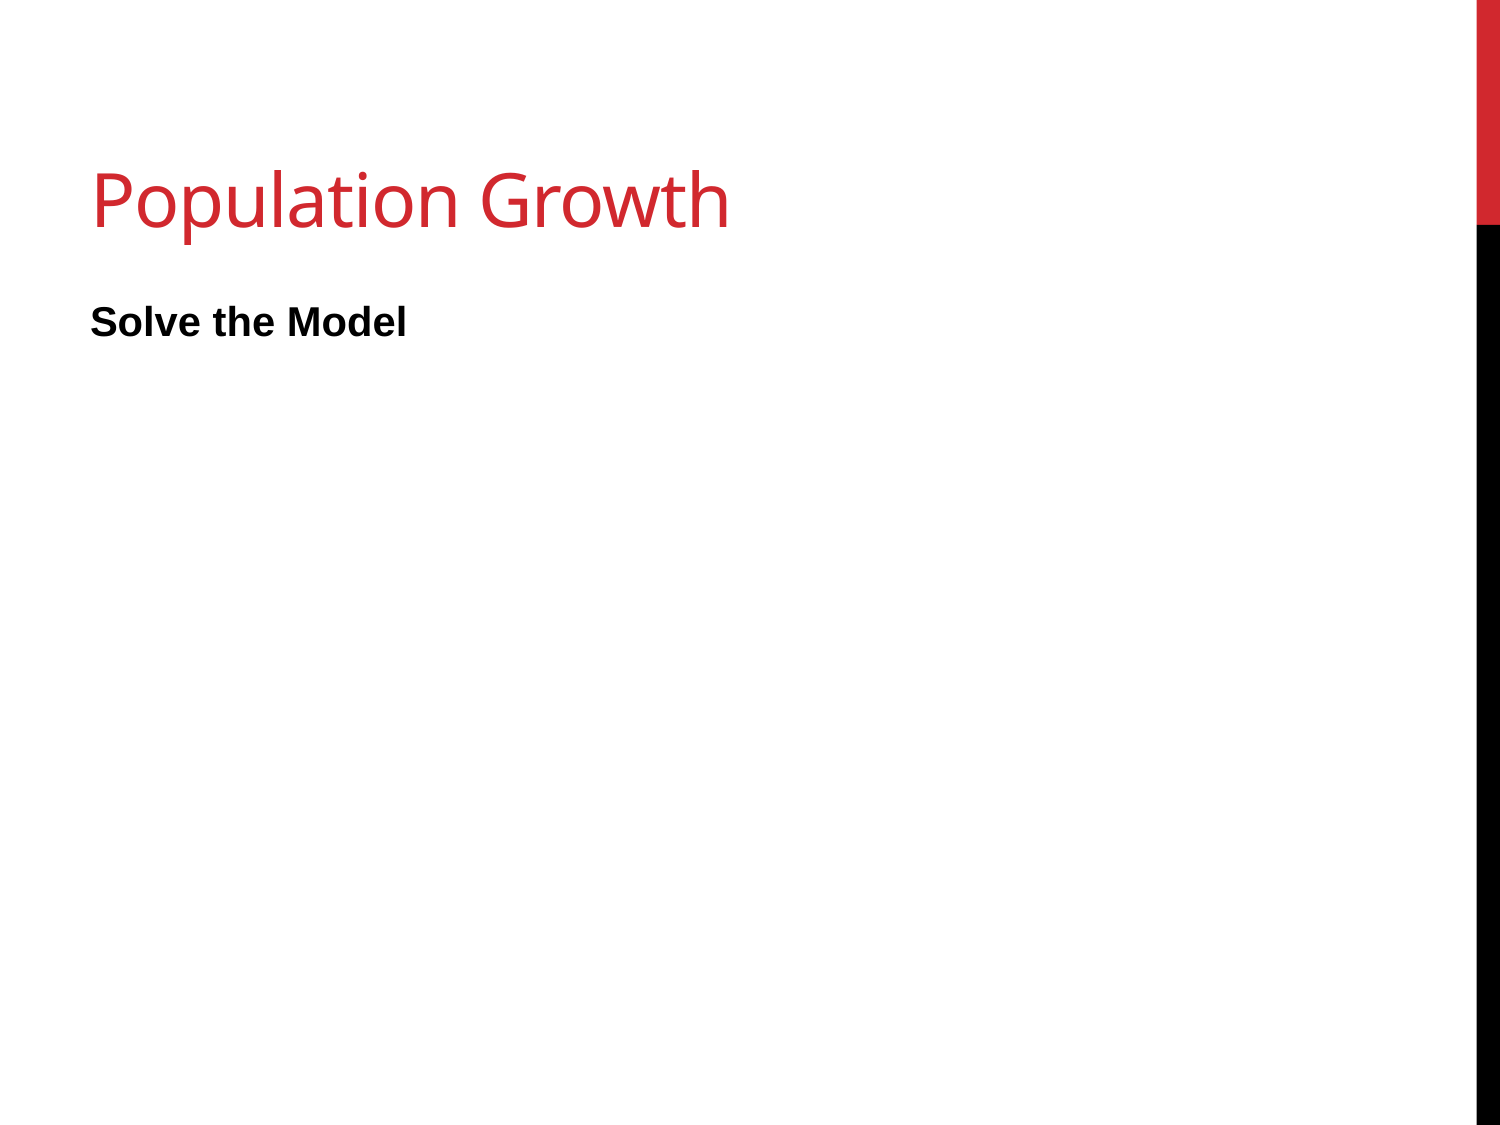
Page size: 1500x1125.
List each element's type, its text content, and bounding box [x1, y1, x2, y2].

title Population Growth [75, 25, 1025, 250]
list Solve the Model [75, 287, 1325, 1005]
